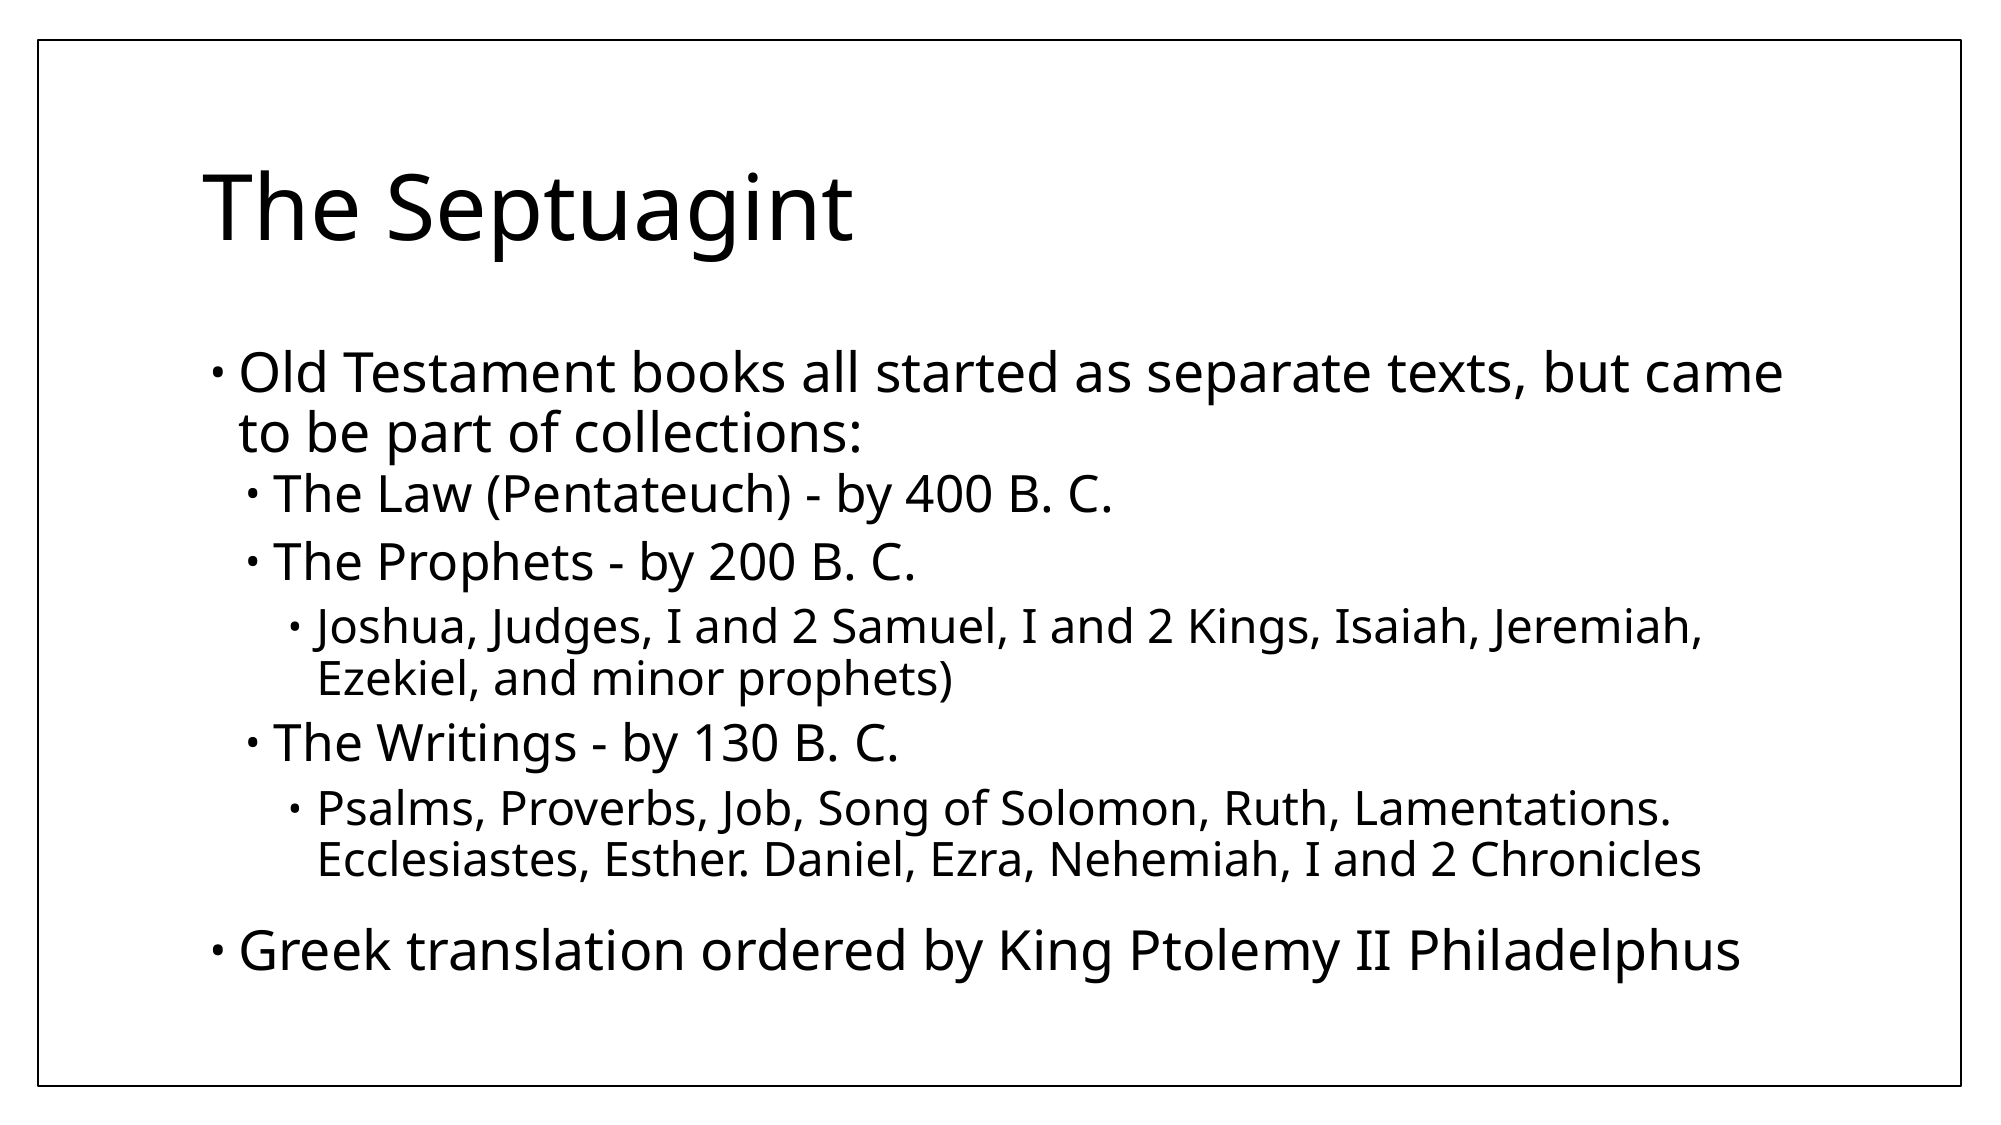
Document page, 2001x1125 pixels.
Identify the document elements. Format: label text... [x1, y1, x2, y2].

list Old Testament books all started as separate texts, but came to be part of collections: The Law (Pentateuch) - by 400 B. C. The Prophets - by 200 B. C. Joshua, Judges, I and 2 Samuel, I and 2 Kings, Isaiah, Jeremiah, Ezekiel, and minor prophets) The Writings - by 130 B. C. Psalms, Proverbs, Job, Song of Solomon, Ruth, Lamentations. Ecclesiastes, Esther. Daniel, Ezra, Nehemiah, I and 2 Chronicles Greek translation ordered by King Ptolemy II Philadelphus [187, 337, 1808, 1000]
title The Septuagint [187, 99, 1808, 323]
